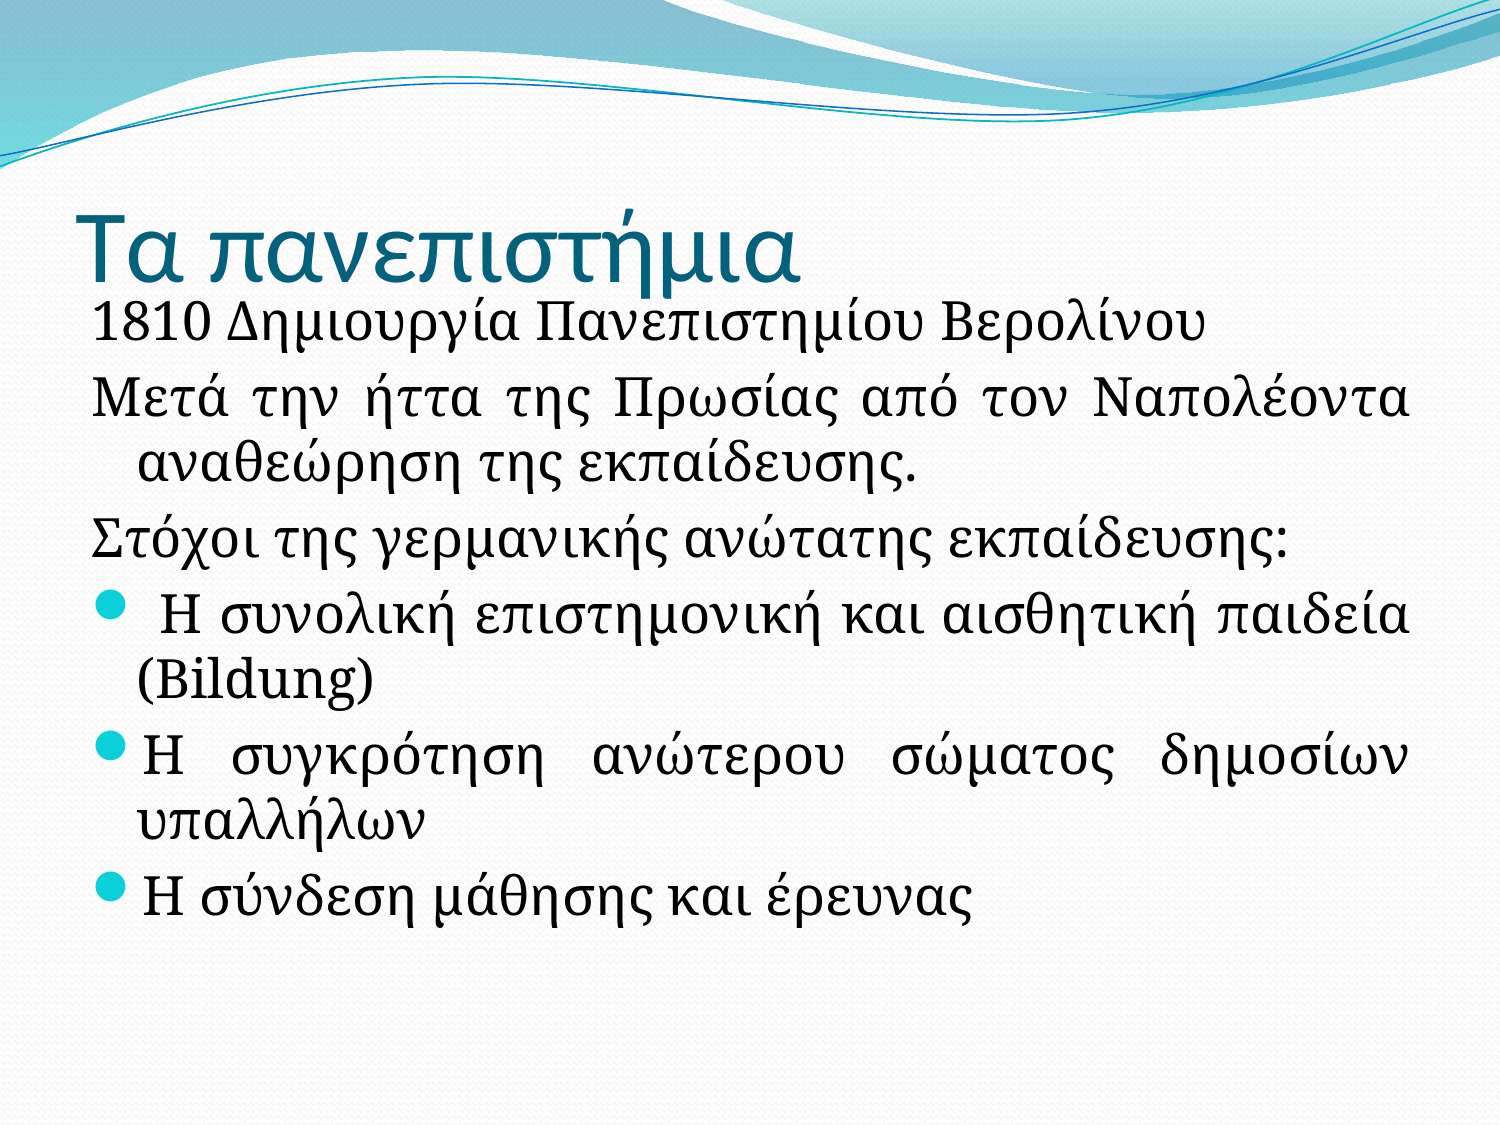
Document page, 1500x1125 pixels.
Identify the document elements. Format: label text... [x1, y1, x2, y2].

title Τα πανεπιστήμια [75, 115, 1425, 303]
list 1810 Δημιουργία Πανεπιστημίου Βερολίνου Μετά την ήττα της Πρωσίας από τον Ναπολέοντα αναθεώρηση της εκπαίδευσης. Στόχοι της γερμανικής ανώτατης εκπαίδευσης: Η συνολική επιστημονική και αισθητική παιδεία (Bildung) Η συγκρότηση ανώτερου σώματος δημοσίων υπαλλήλων Η σύνδεση μάθησης και έρευνας [76, 278, 1427, 1022]
